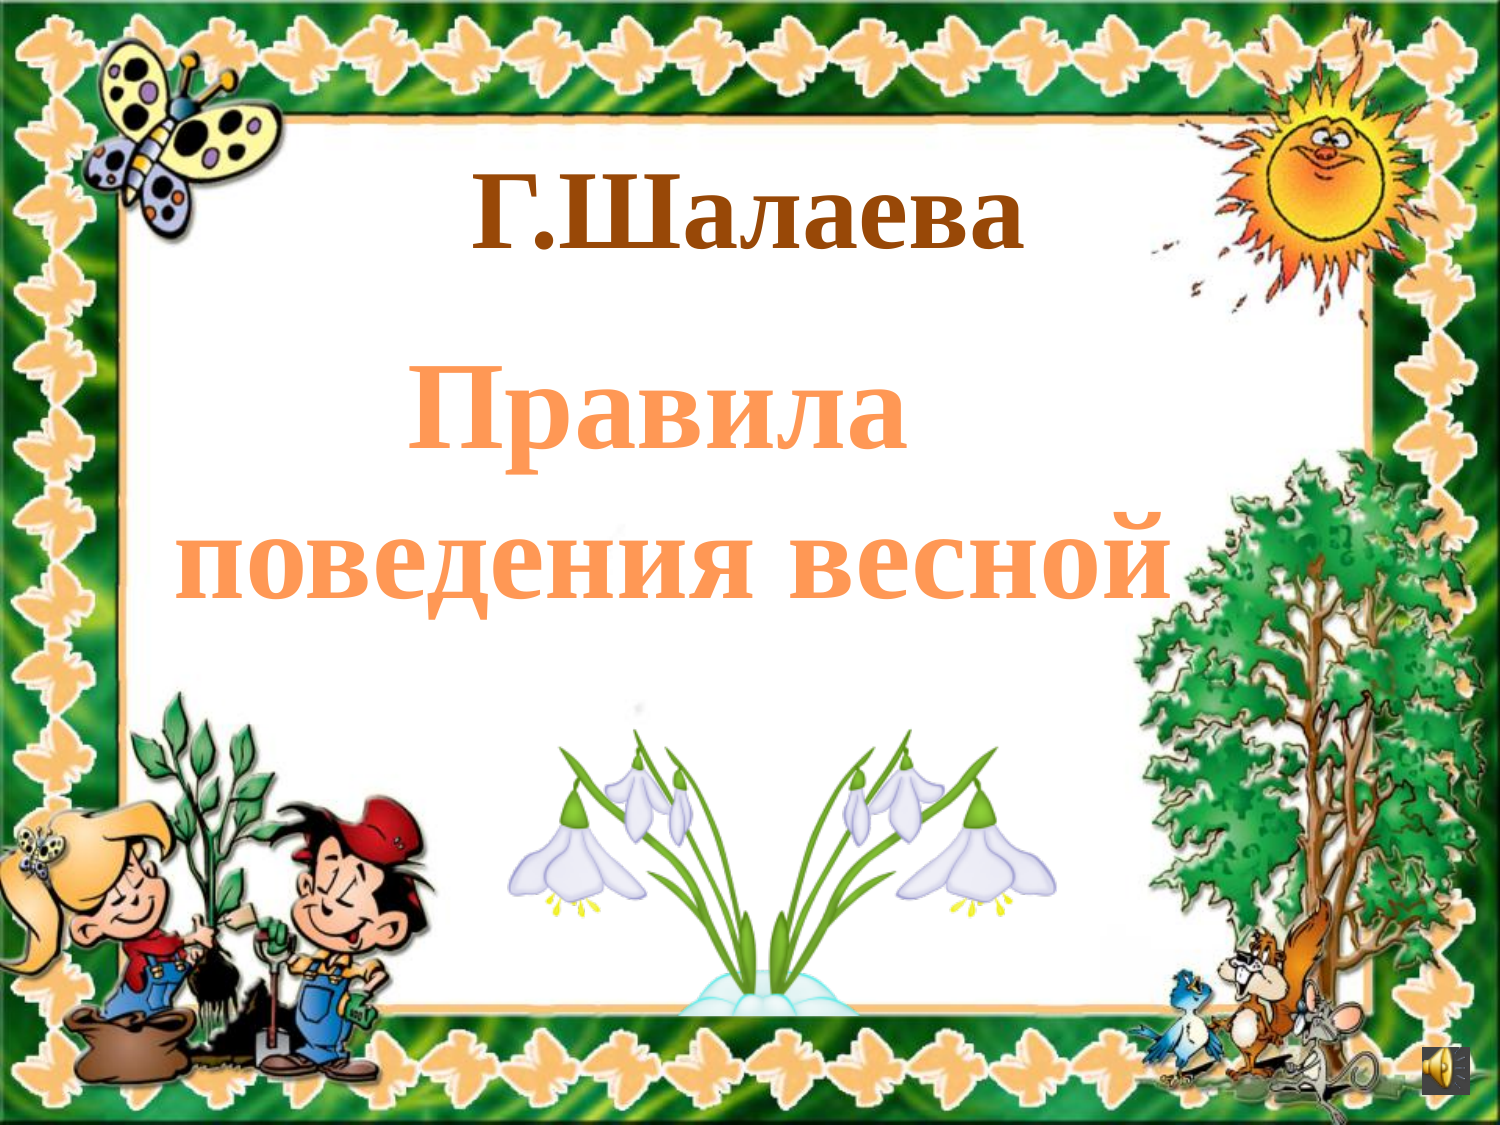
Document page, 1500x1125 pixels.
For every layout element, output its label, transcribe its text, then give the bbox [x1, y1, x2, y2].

text_box Г.Шалаева [456, 128, 1047, 316]
text_box Правила поведения весной [0, 316, 1348, 632]
picture [0, 0, 1500, 1125]
